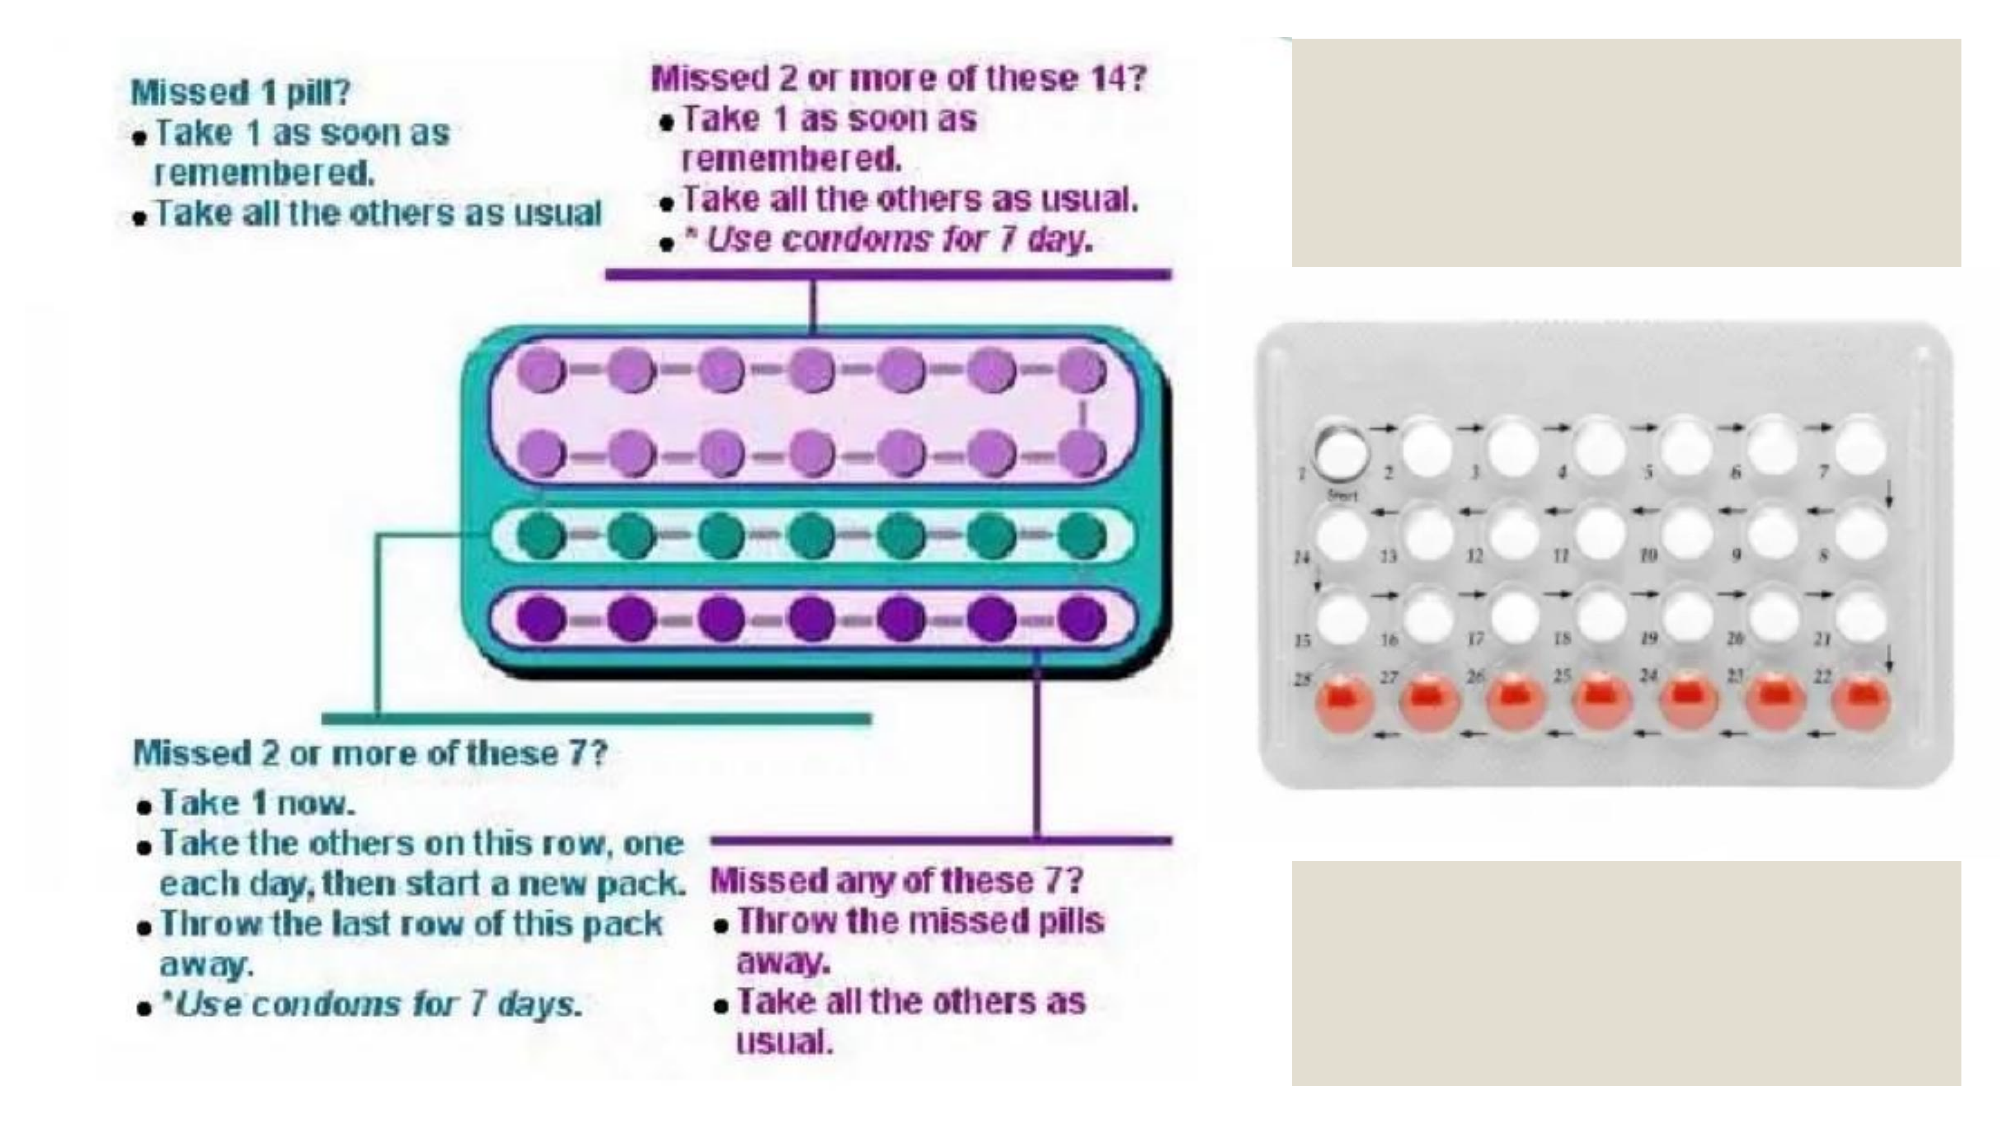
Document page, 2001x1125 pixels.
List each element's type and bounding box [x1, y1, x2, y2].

picture [1206, 267, 2000, 861]
list [25, 37, 1292, 1091]
